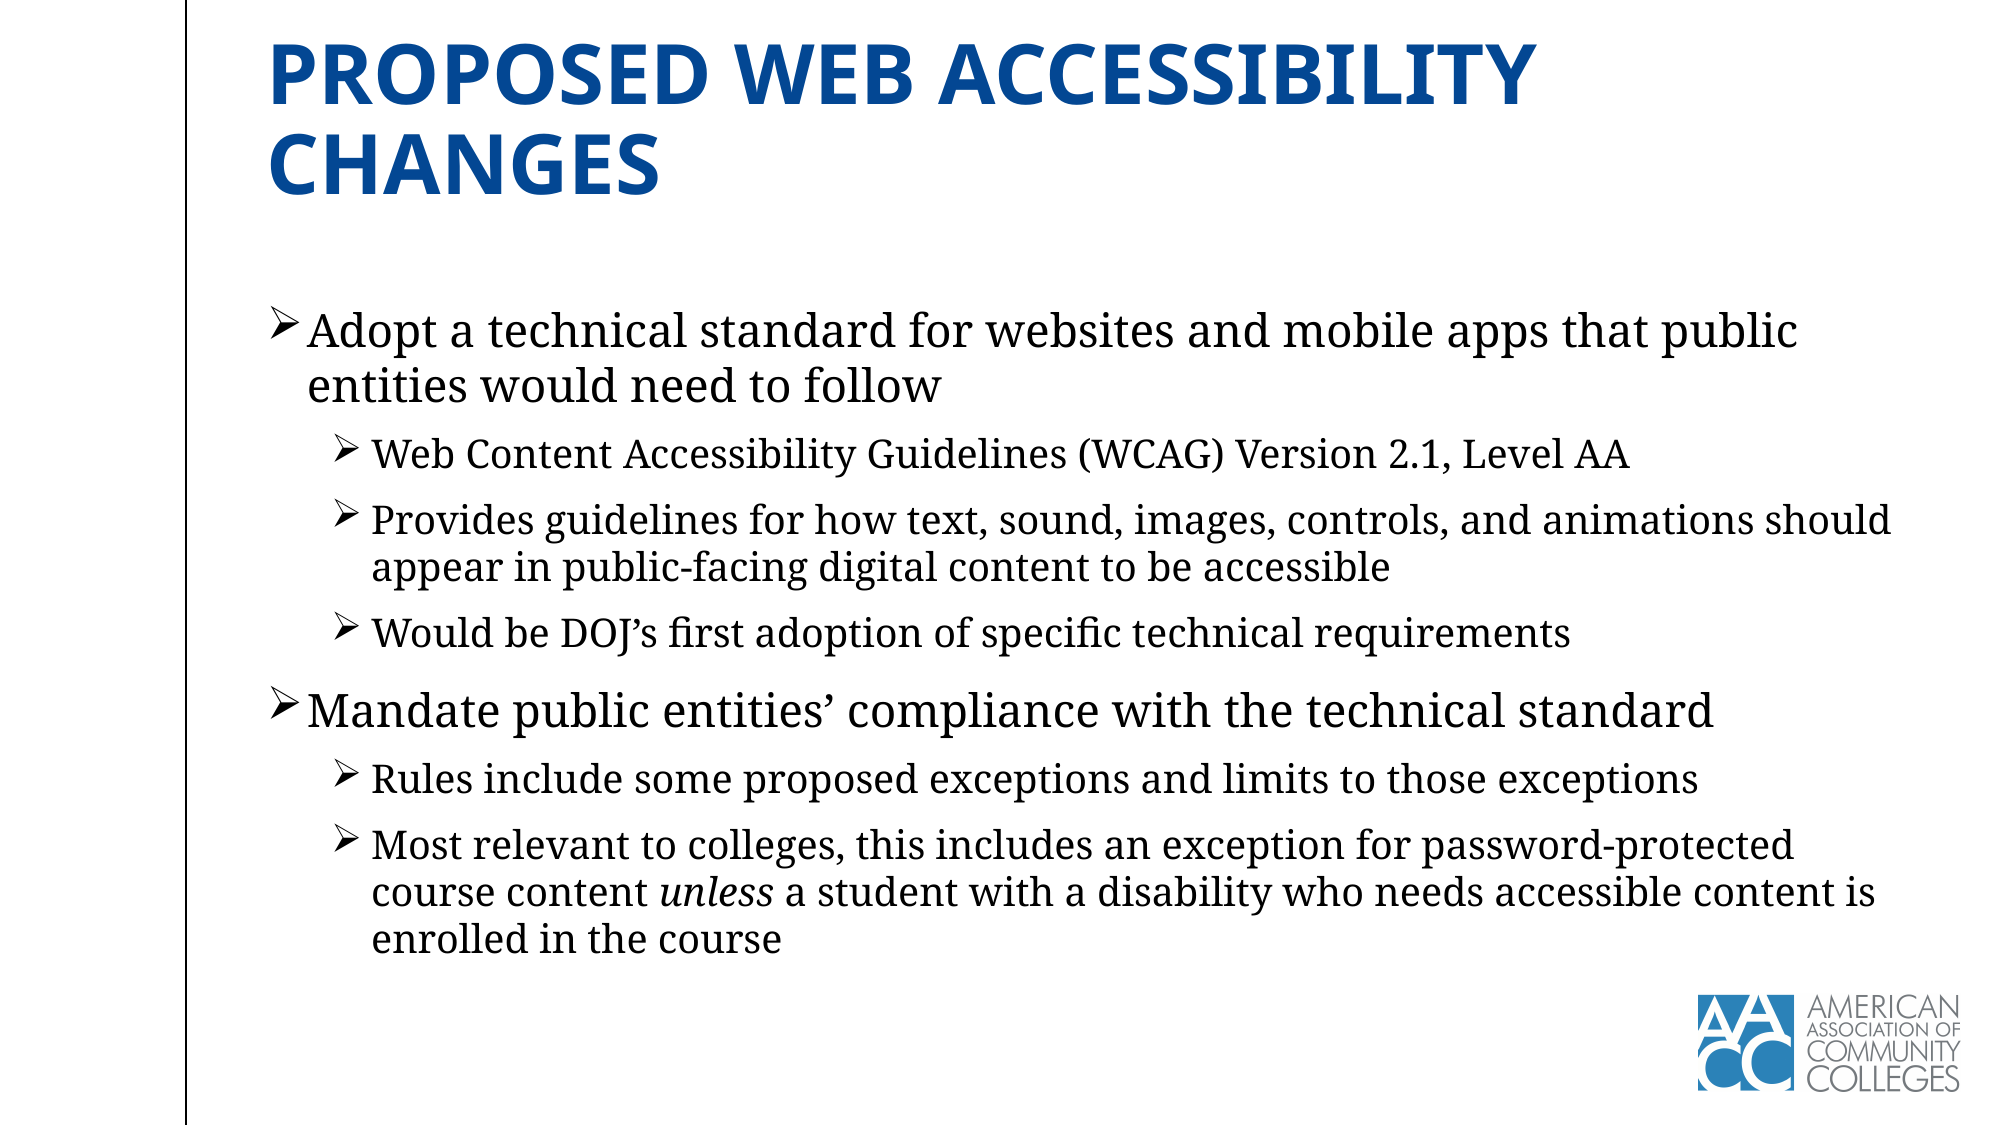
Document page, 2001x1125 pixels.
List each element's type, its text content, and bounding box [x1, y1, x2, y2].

picture [1698, 993, 1961, 1092]
title Proposed web accessibility changes [266, 55, 1930, 221]
list Adopt a technical standard for websites and mobile apps that public entities would need to follow Web Content Accessibility Guidelines (WCAG) Version 2.1, Level AA Provides guidelines for how text, sound, images, controls, and animations should appear in public-facing digital content to be accessible Would be DOJ’s first adoption of specific technical requirements Mandate public entities’ compliance with the technical standard Rules include some proposed exceptions and limits to those exceptions Most relevant to colleges, this includes an exception for password-protected course content unless a student with a disability who needs accessible content is enrolled in the course [266, 293, 1930, 979]
